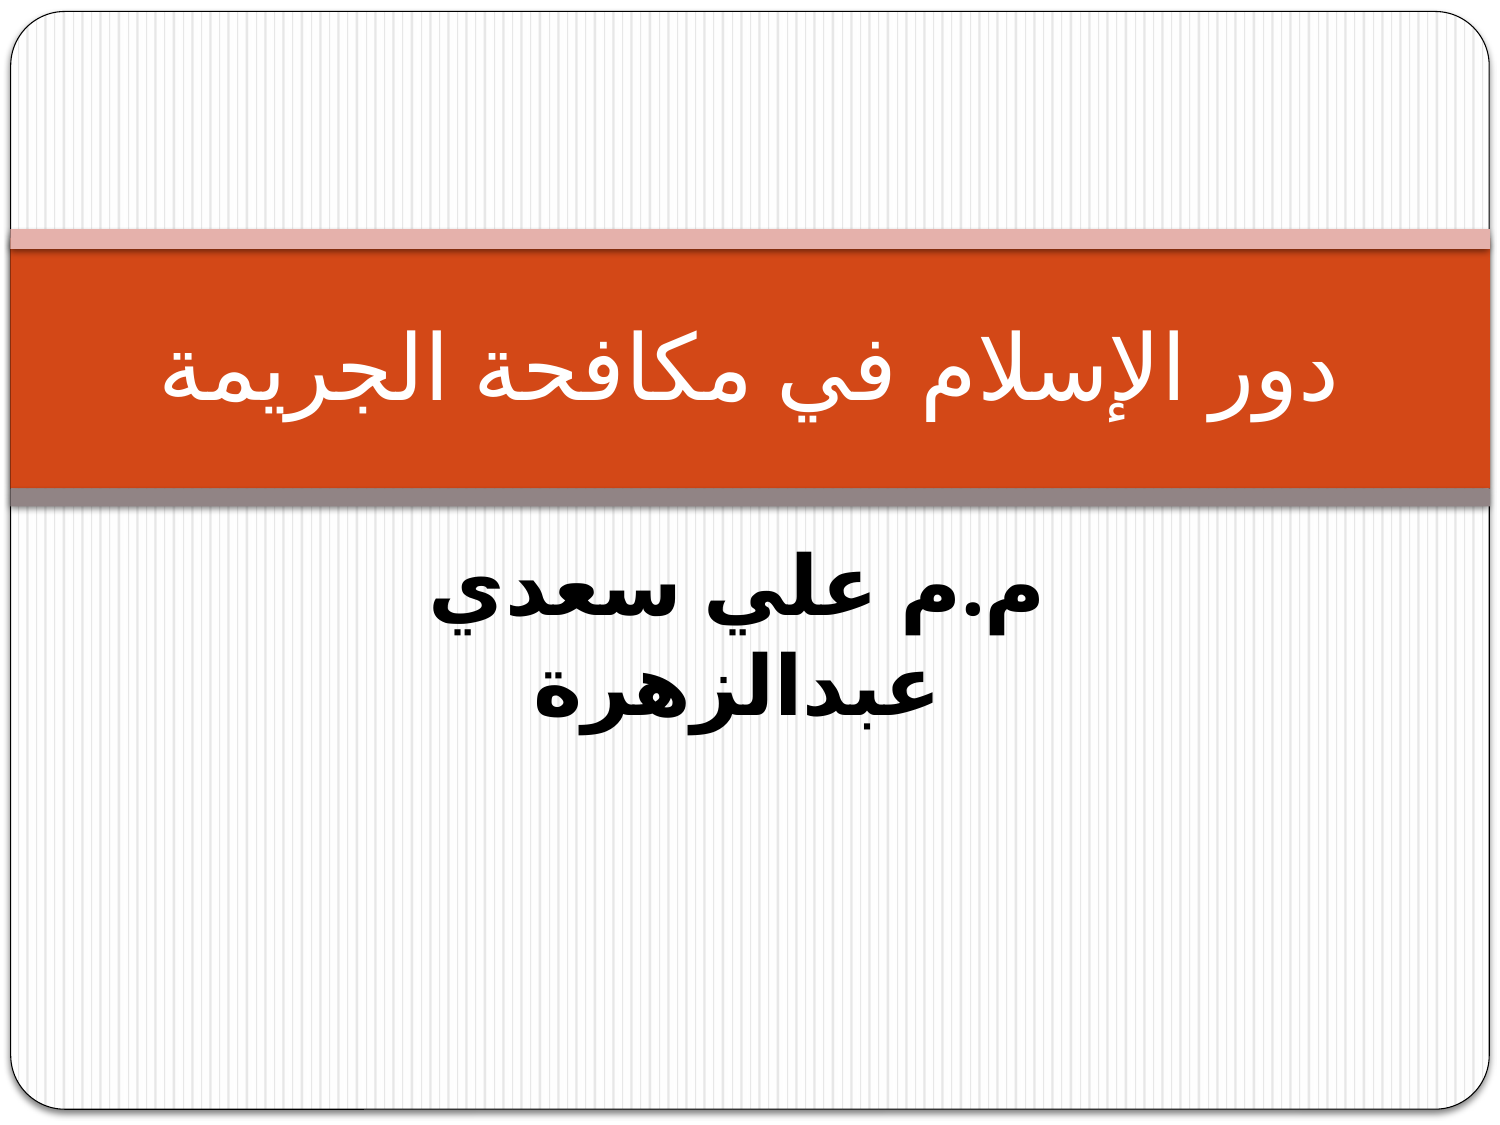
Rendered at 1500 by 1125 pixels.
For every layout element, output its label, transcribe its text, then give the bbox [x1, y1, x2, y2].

title دور الإسلام في مكافحة الجريمة [75, 247, 1425, 489]
subtitle م.م علي سعدي عبدالزهرة [212, 525, 1263, 788]
